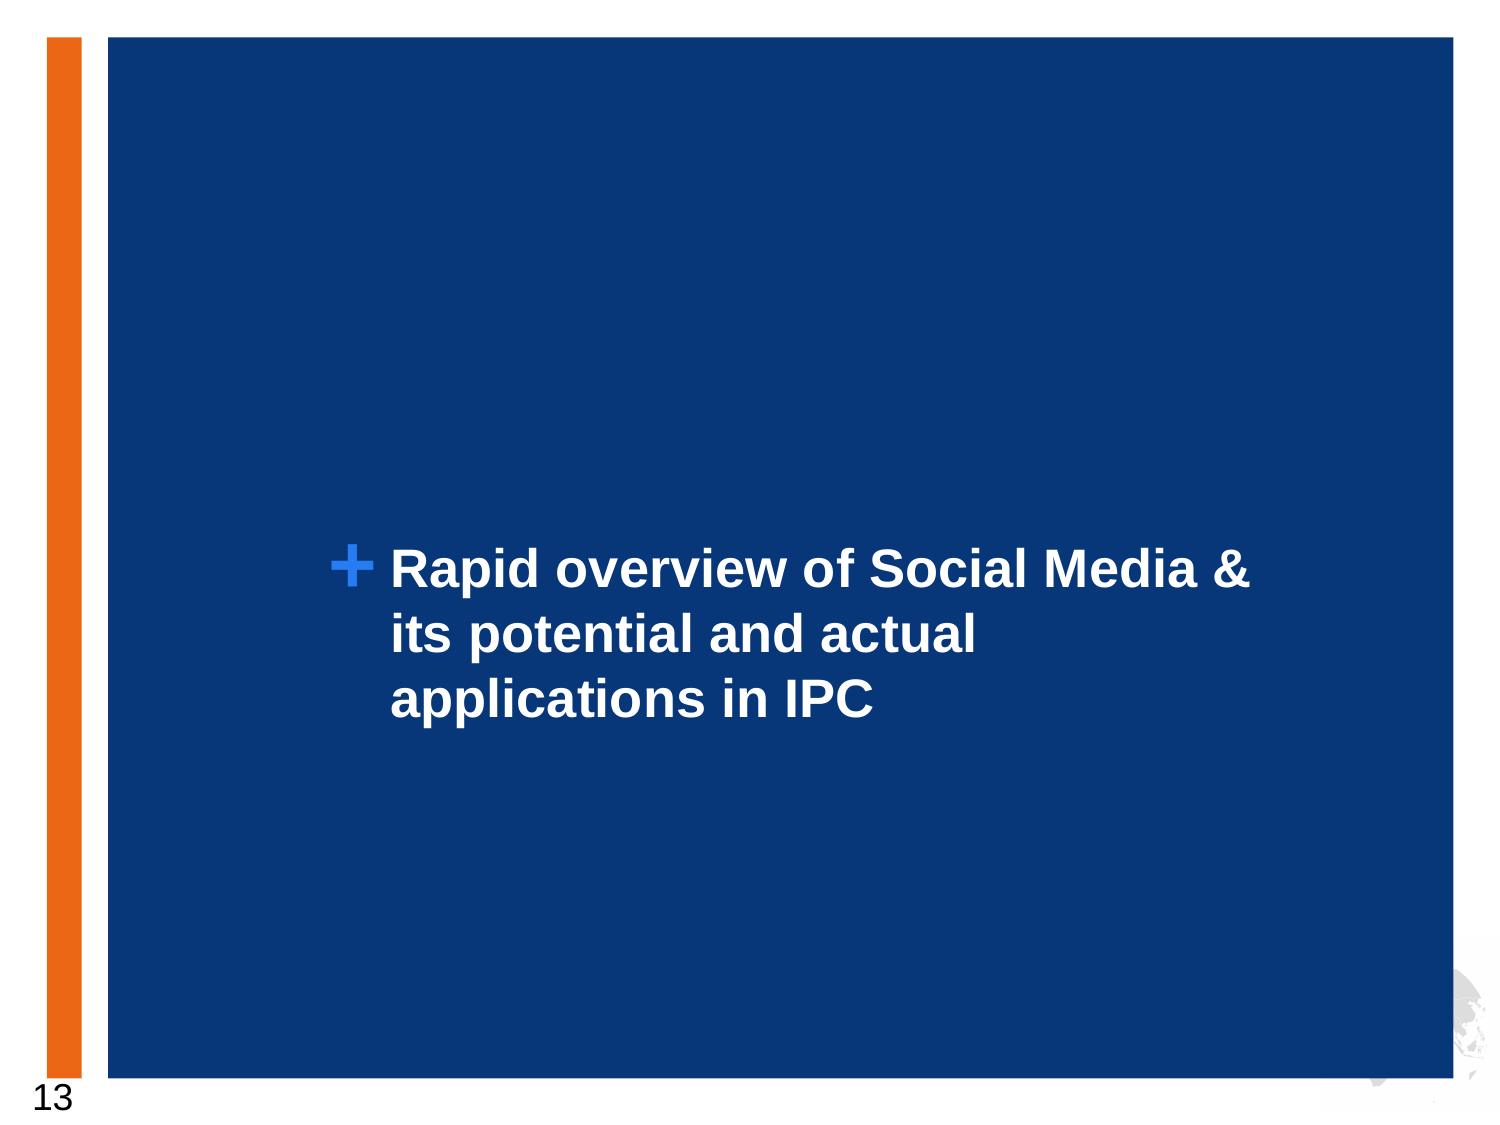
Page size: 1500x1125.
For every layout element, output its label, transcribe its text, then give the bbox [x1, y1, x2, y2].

picture [1322, 937, 1500, 1114]
title Rapid overview of Social Media & its potential and actual applications in IPC [375, 512, 1300, 736]
slide_number 13 [17, 1065, 109, 1125]
